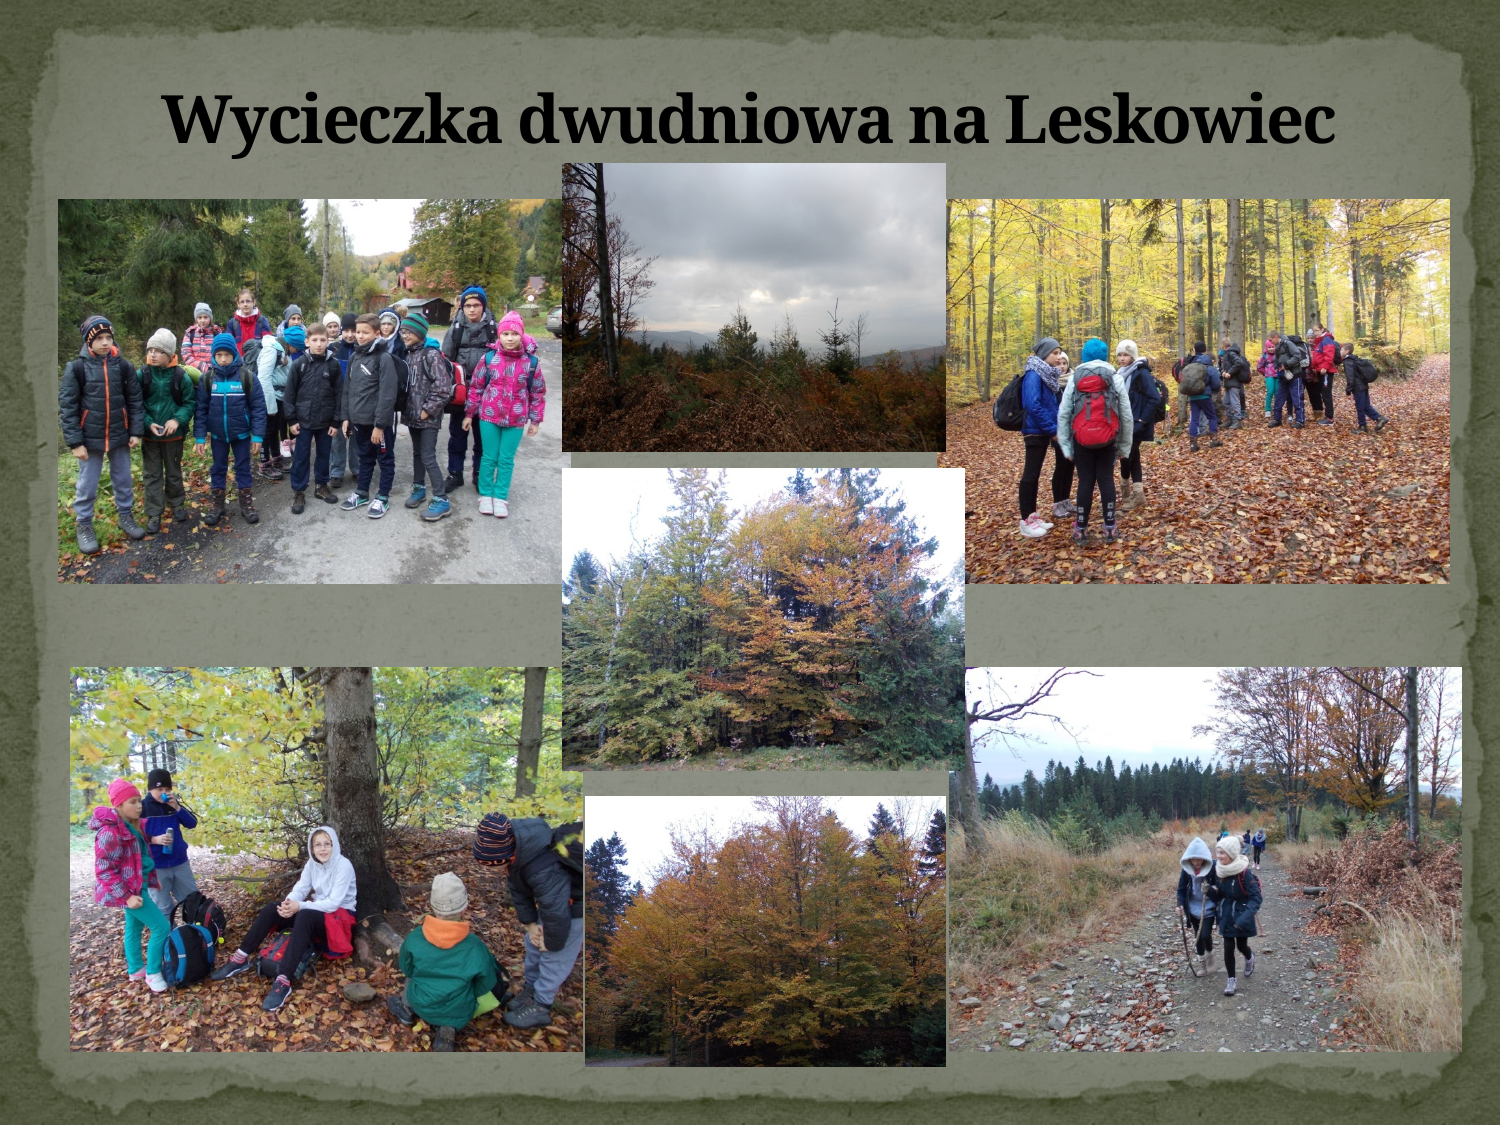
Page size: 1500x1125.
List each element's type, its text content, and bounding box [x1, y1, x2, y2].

picture [585, 796, 946, 1067]
picture [58, 163, 1462, 1052]
title Wycieczka dwudniowa na Leskowiec [74, 24, 1425, 165]
